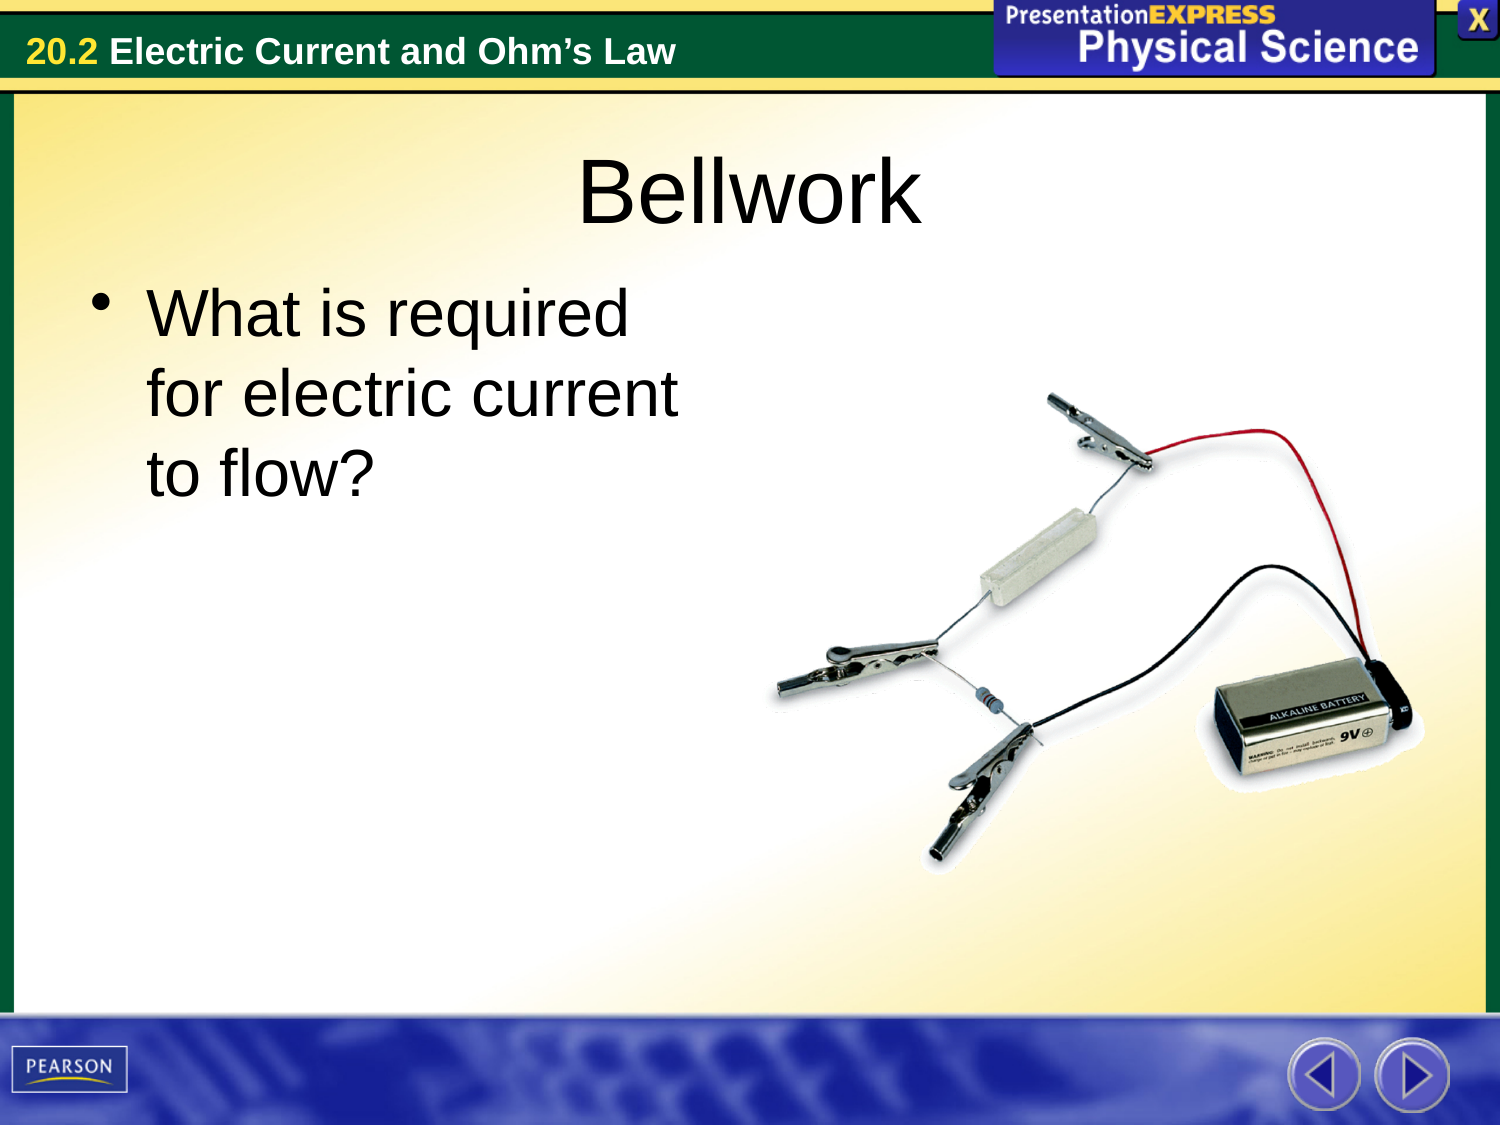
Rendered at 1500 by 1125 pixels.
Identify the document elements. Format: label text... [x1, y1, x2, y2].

title Bellwork [75, 125, 1425, 313]
list What is required for electric current to flow? [75, 262, 738, 1005]
picture [0, 0, 1500, 1125]
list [762, 392, 1426, 875]
